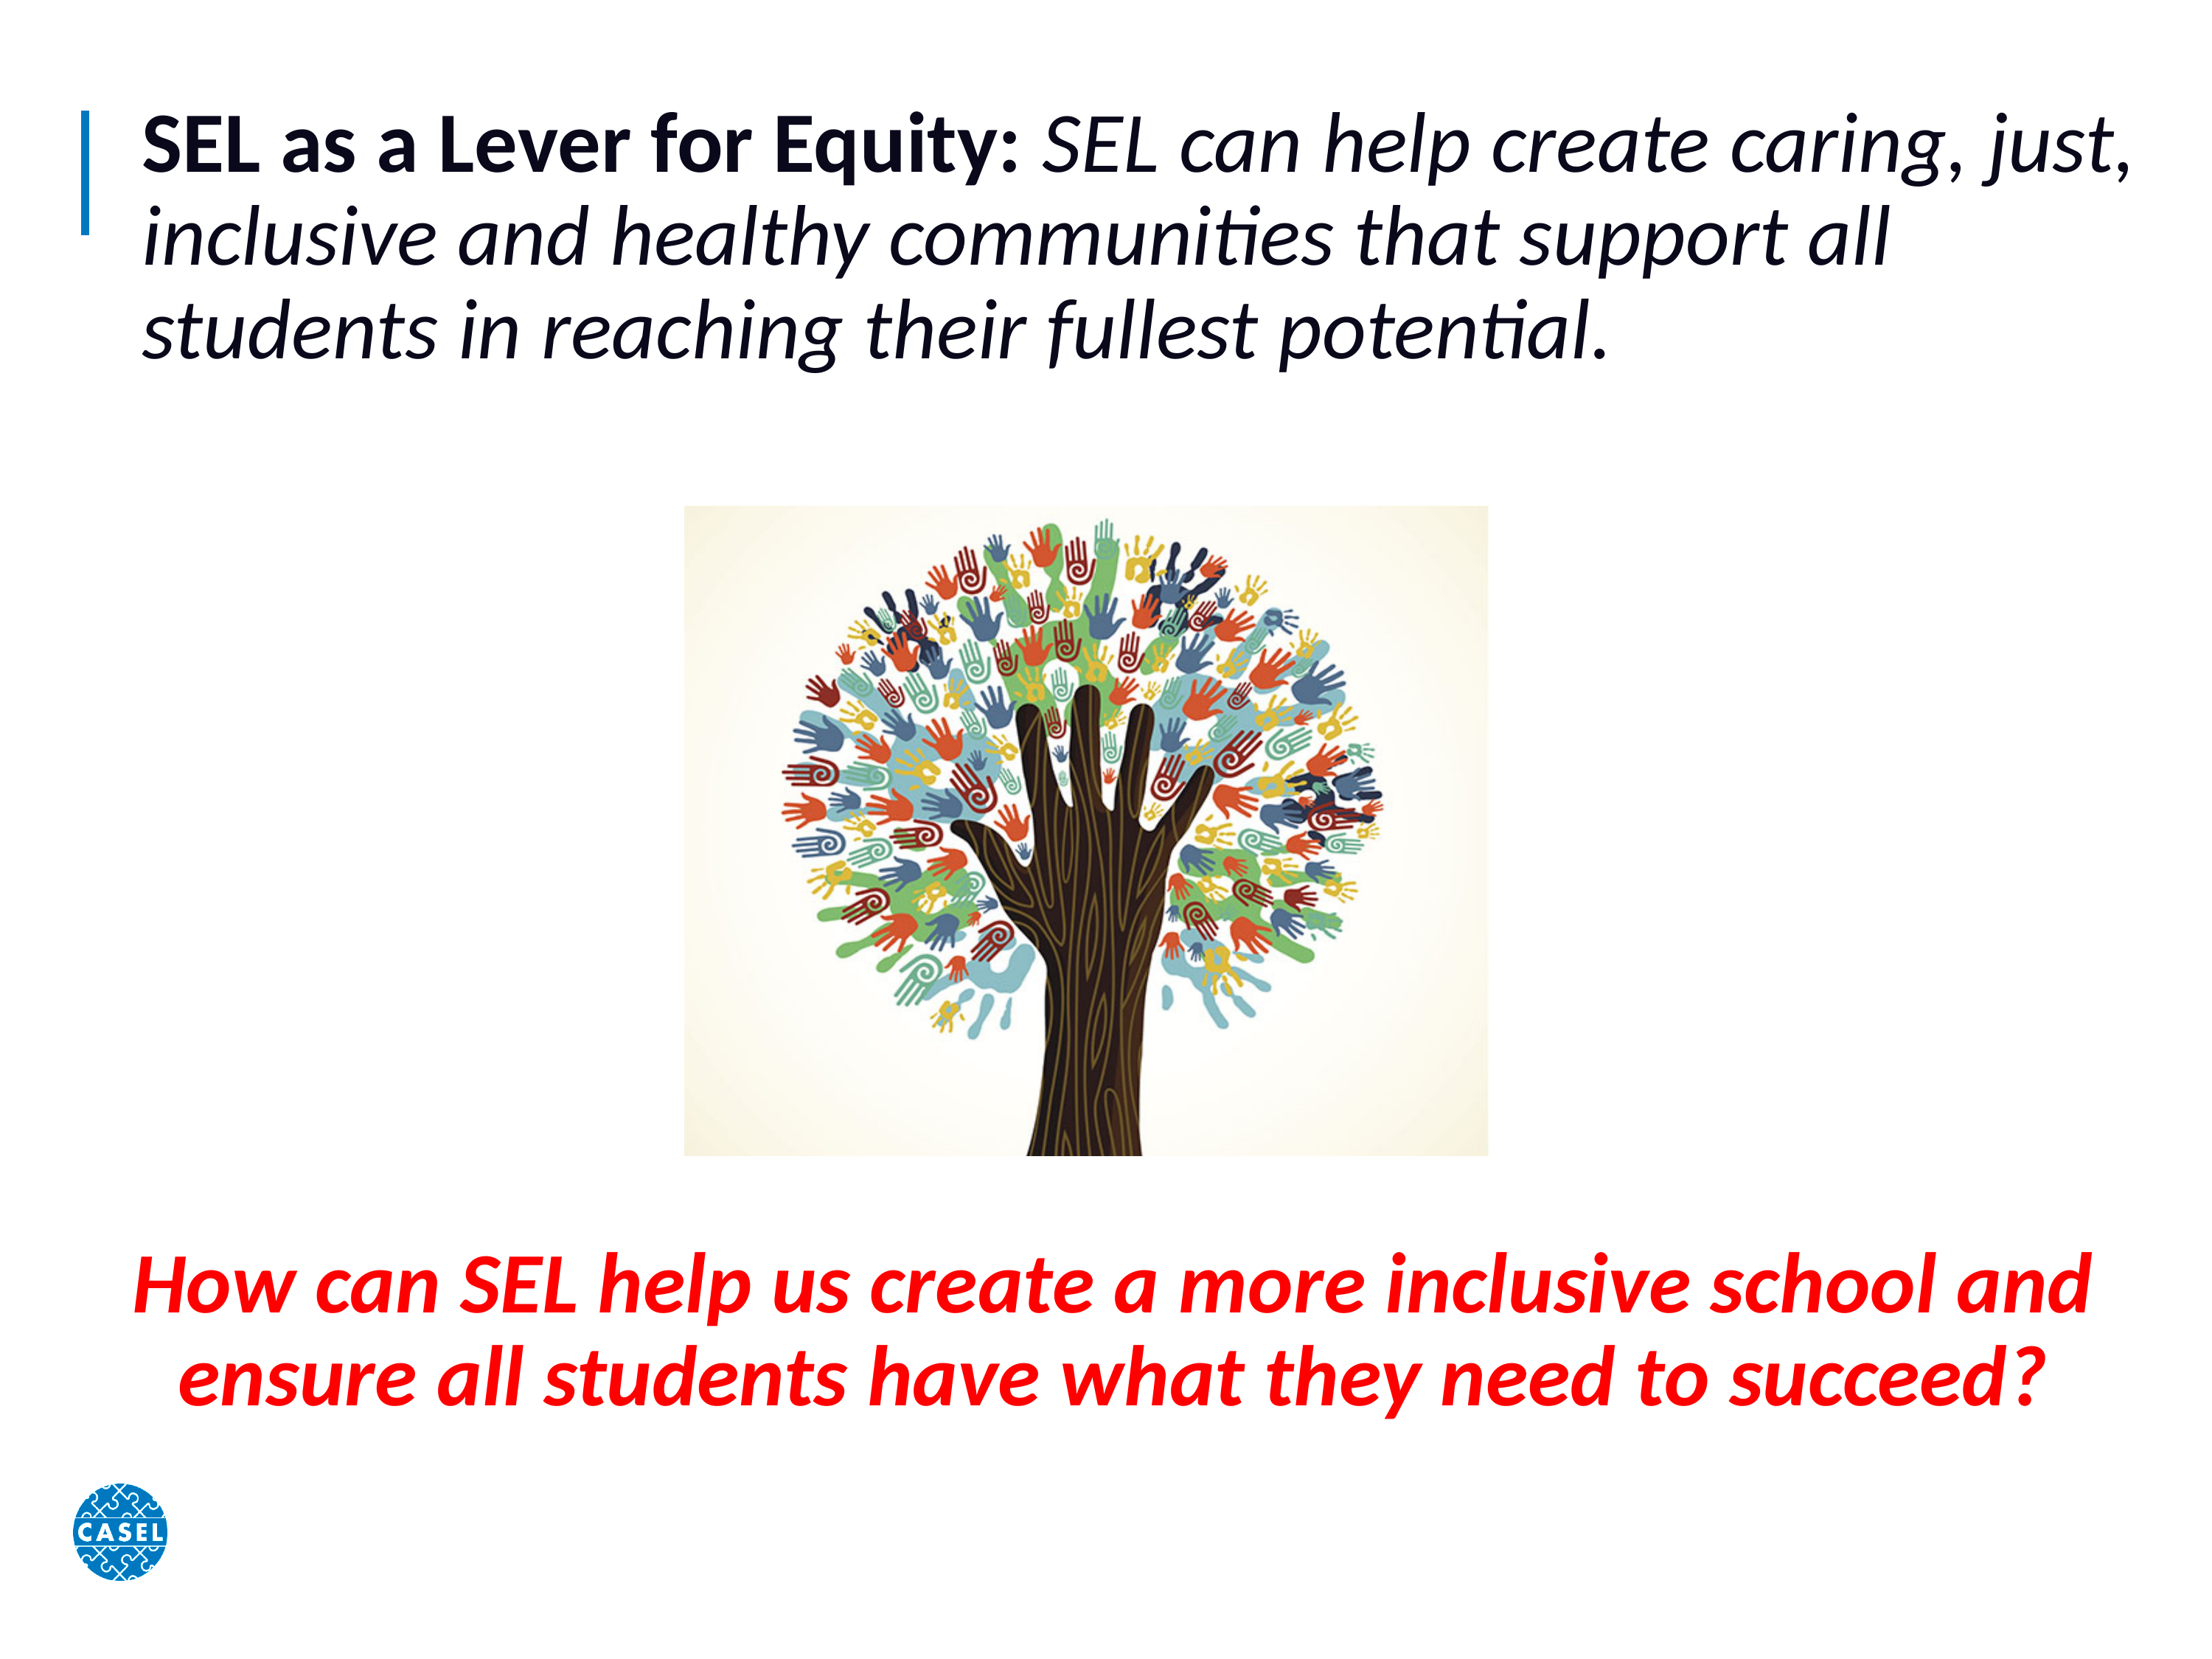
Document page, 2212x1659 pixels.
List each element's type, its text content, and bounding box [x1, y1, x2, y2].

picture [684, 505, 1489, 1157]
title SEL as a Lever for Equity: SEL can help create caring, just, inclusive and healthy communities that support all students in reaching their fullest potential. [119, 300, 2171, 507]
text_box How can SEL help us create a more inclusive school and ensure all students have what they need to succeed? [72, 1150, 2154, 1513]
picture [73, 1513, 167, 1581]
